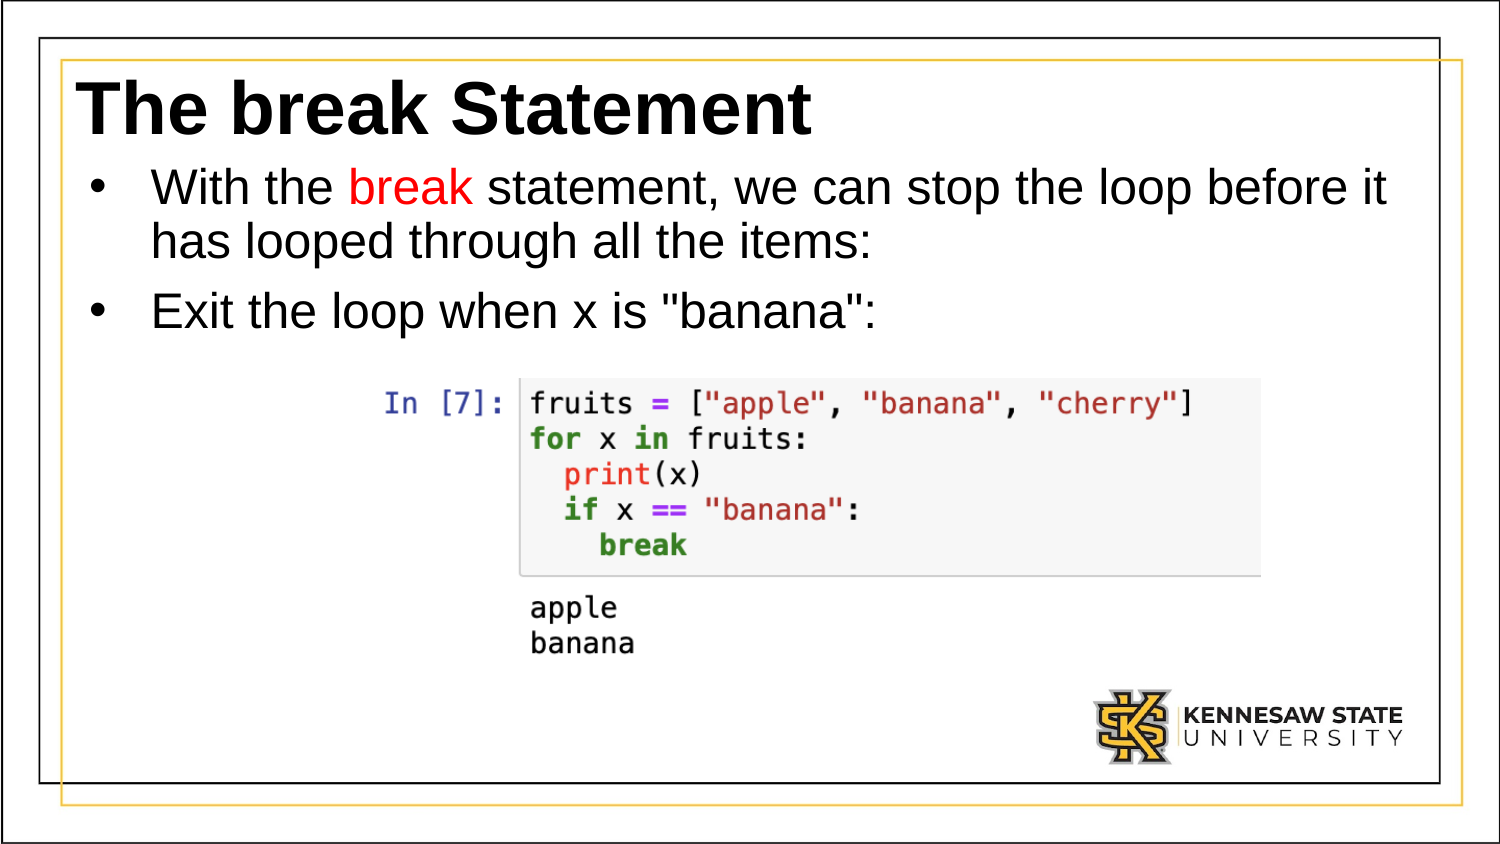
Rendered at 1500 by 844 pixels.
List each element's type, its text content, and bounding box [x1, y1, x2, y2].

text_box [654, 680, 1209, 772]
list With the break statement, we can stop the loop before it has looped through all the items: Exit the loop when x is "banana": [60, 154, 654, 249]
text_box [654, 152, 1209, 376]
title The break Statement [60, 62, 1442, 158]
list With the break statement, we can stop the loop before it has looped through all the items: Exit the loop when x is "banana": [1209, 154, 1420, 249]
picture [0, 0, 1500, 844]
